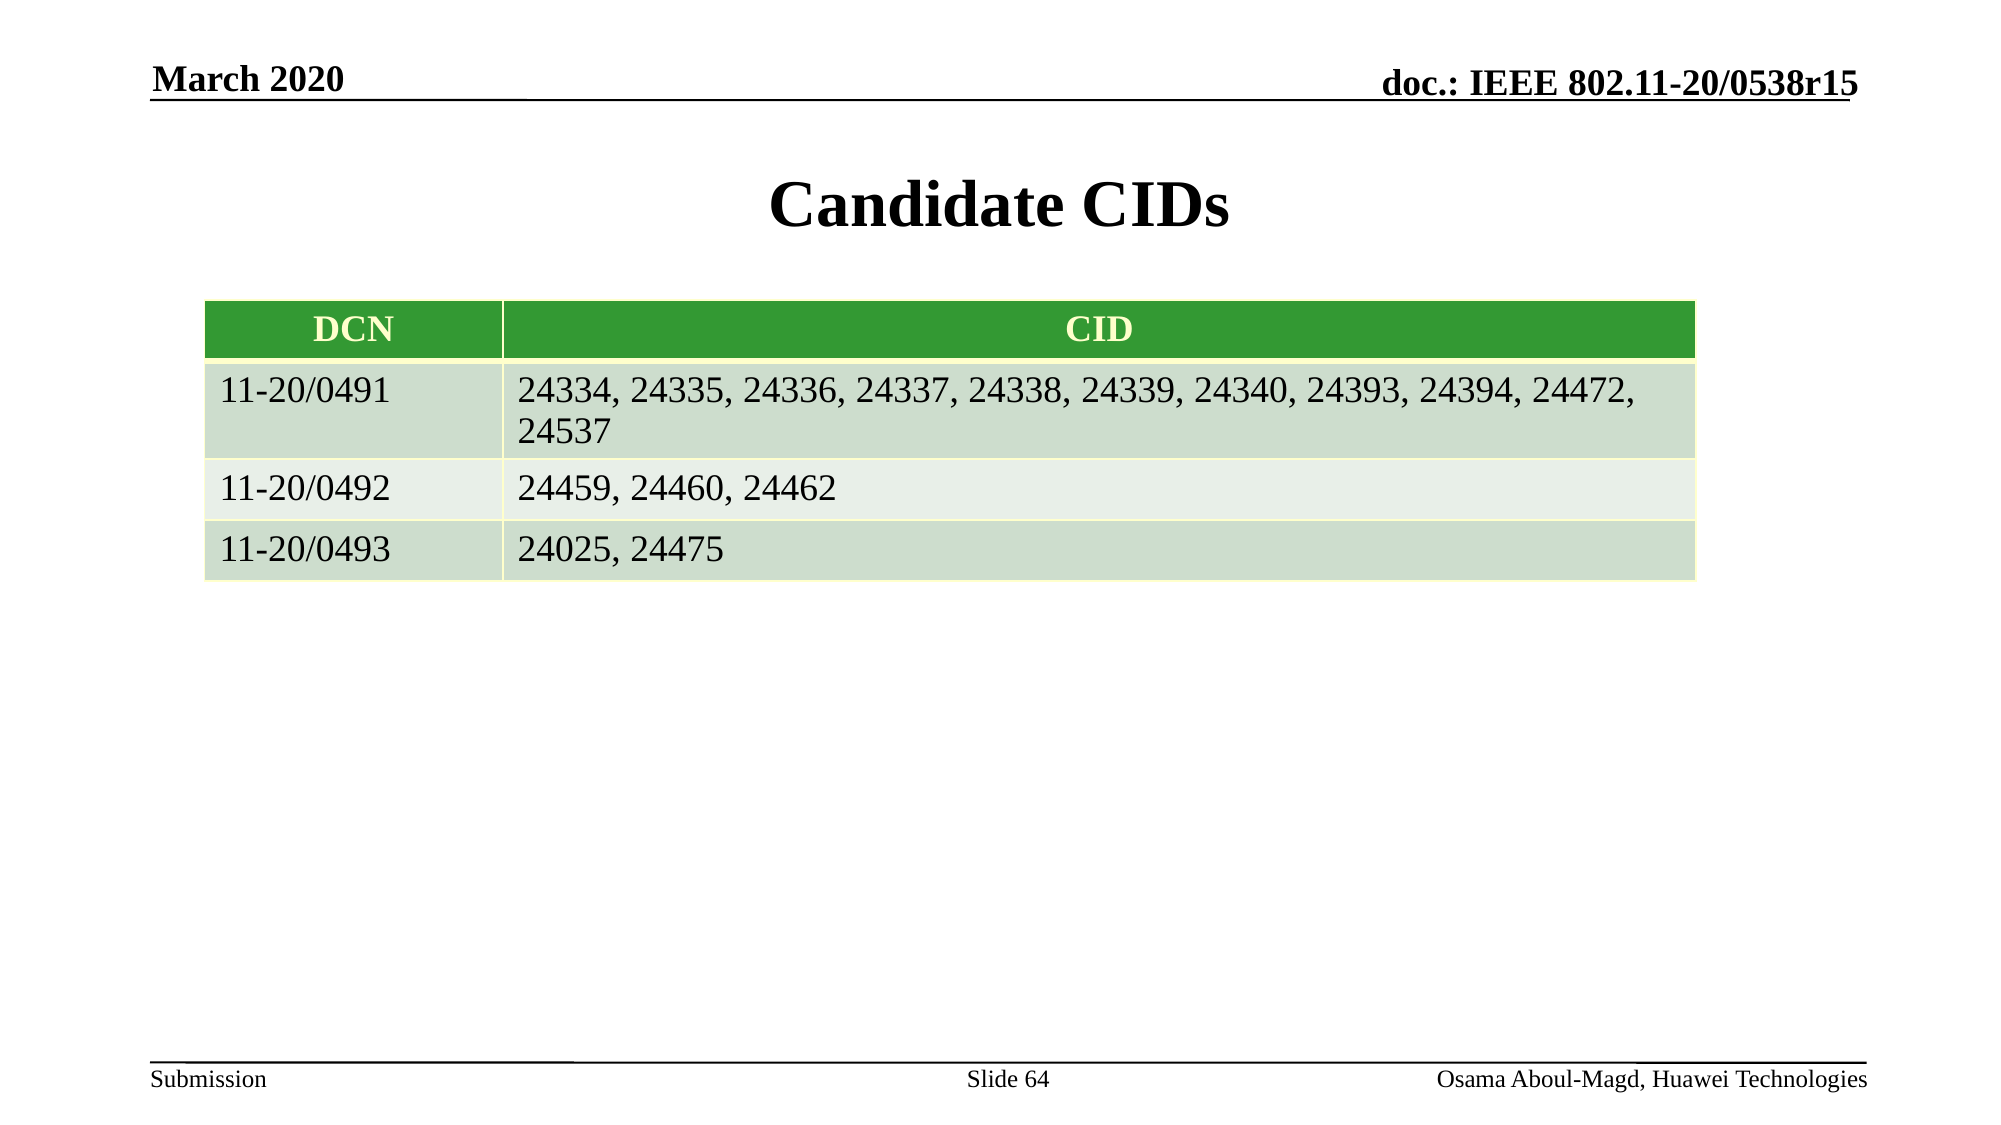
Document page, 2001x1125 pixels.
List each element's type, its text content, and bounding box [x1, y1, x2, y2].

table_cell 24459, 24460, 24462 [504, 460, 1695, 519]
table_header CID [504, 301, 1695, 358]
table_cell 11-20/0492 [205, 460, 502, 519]
table_cell 24334, 24335, 24336, 24337, 24338, 24339, 24340, 24393, 24394, 24472, 24537 [504, 364, 1695, 458]
table_header DCN [205, 301, 502, 358]
title Candidate CIDs [149, 112, 1850, 288]
table_cell 24025, 24475 [504, 521, 1695, 580]
table_cell 11-20/0493 [205, 521, 502, 580]
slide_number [152, 54, 563, 100]
footer Osama Aboul-Magd, Huawei Technologies [1171, 1061, 1869, 1093]
table_cell 11-20/0491 [205, 364, 502, 458]
slide_number Slide 64 [950, 1061, 1067, 1123]
